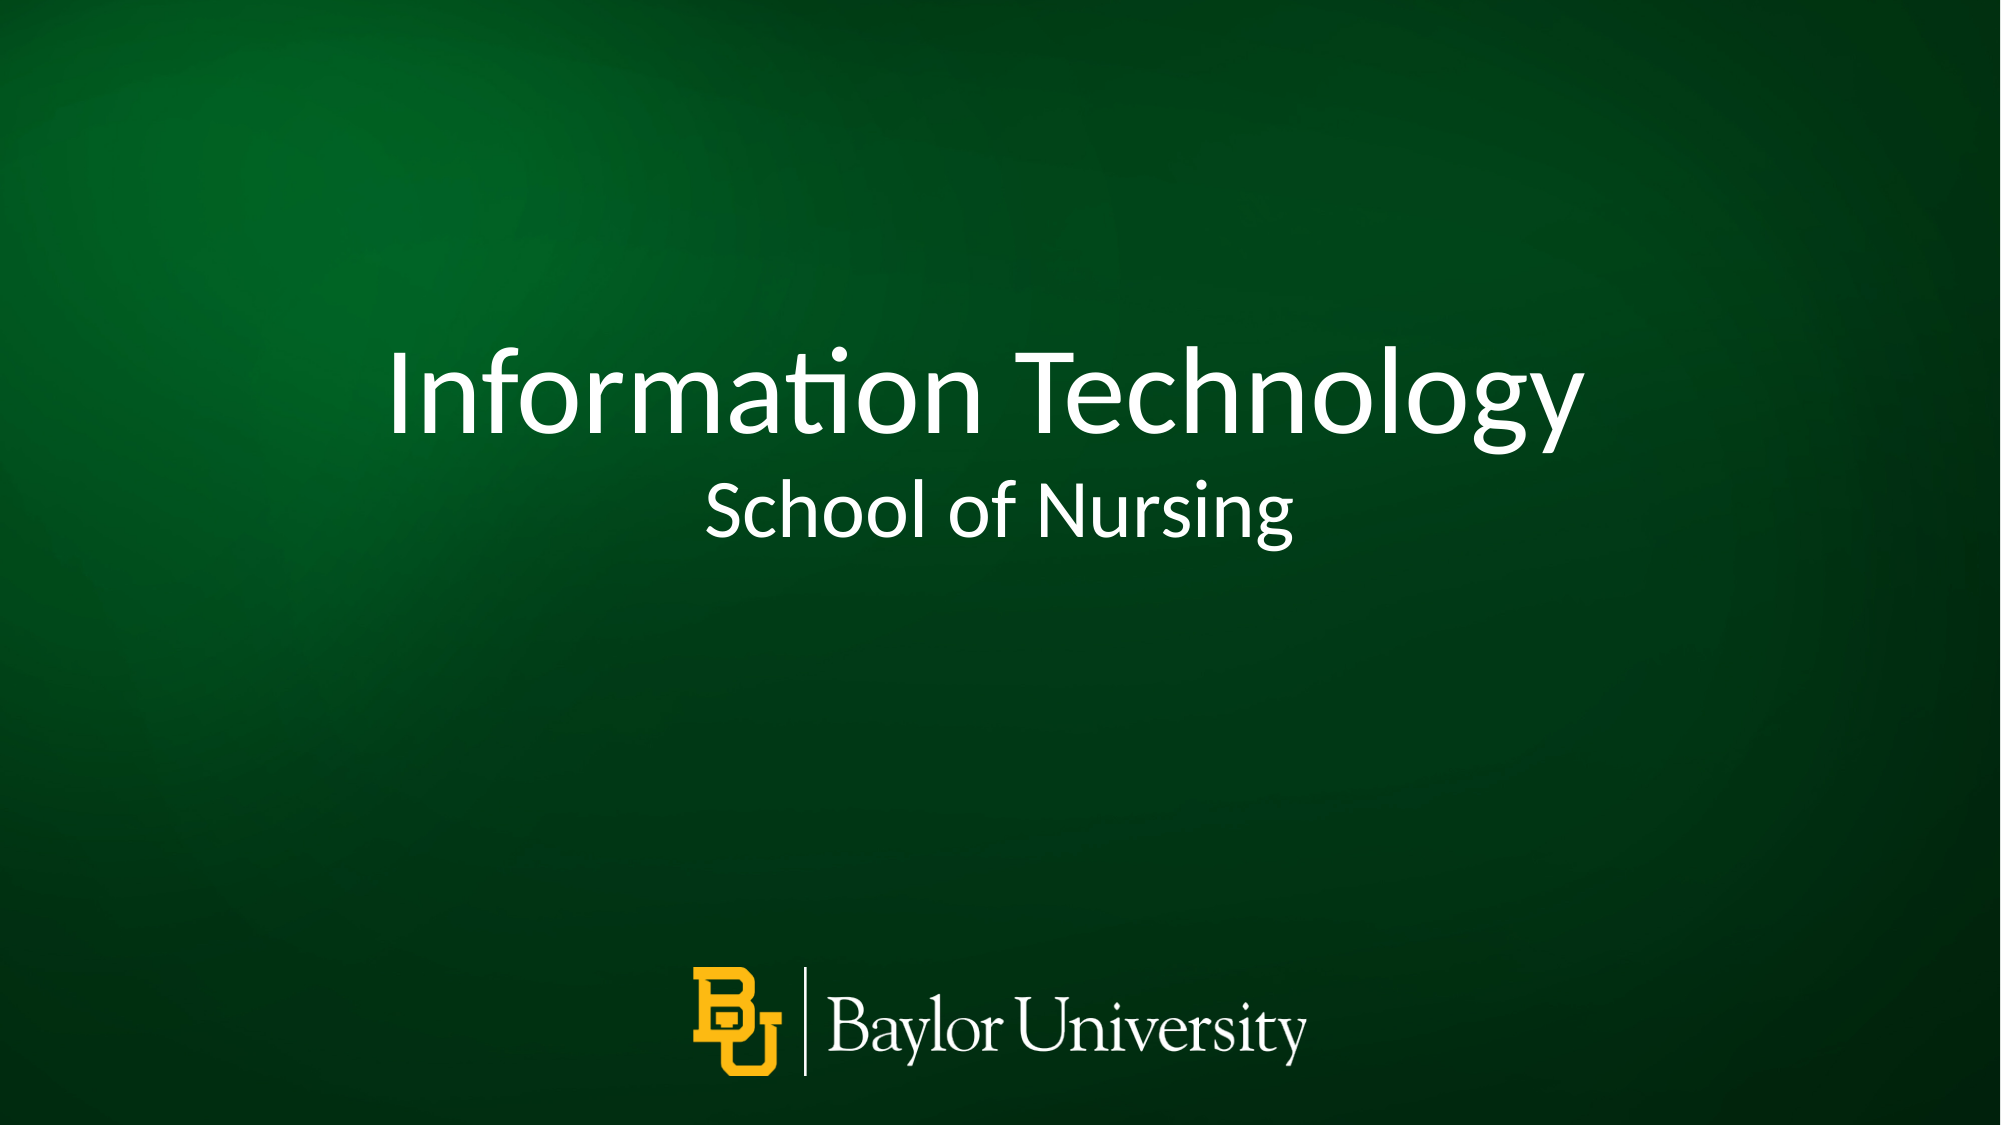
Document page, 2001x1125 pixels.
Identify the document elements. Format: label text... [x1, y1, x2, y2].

text_box Information Technology [0, 301, 2000, 446]
text_box School of Nursing [0, 446, 2000, 542]
picture [0, 0, 2001, 1125]
